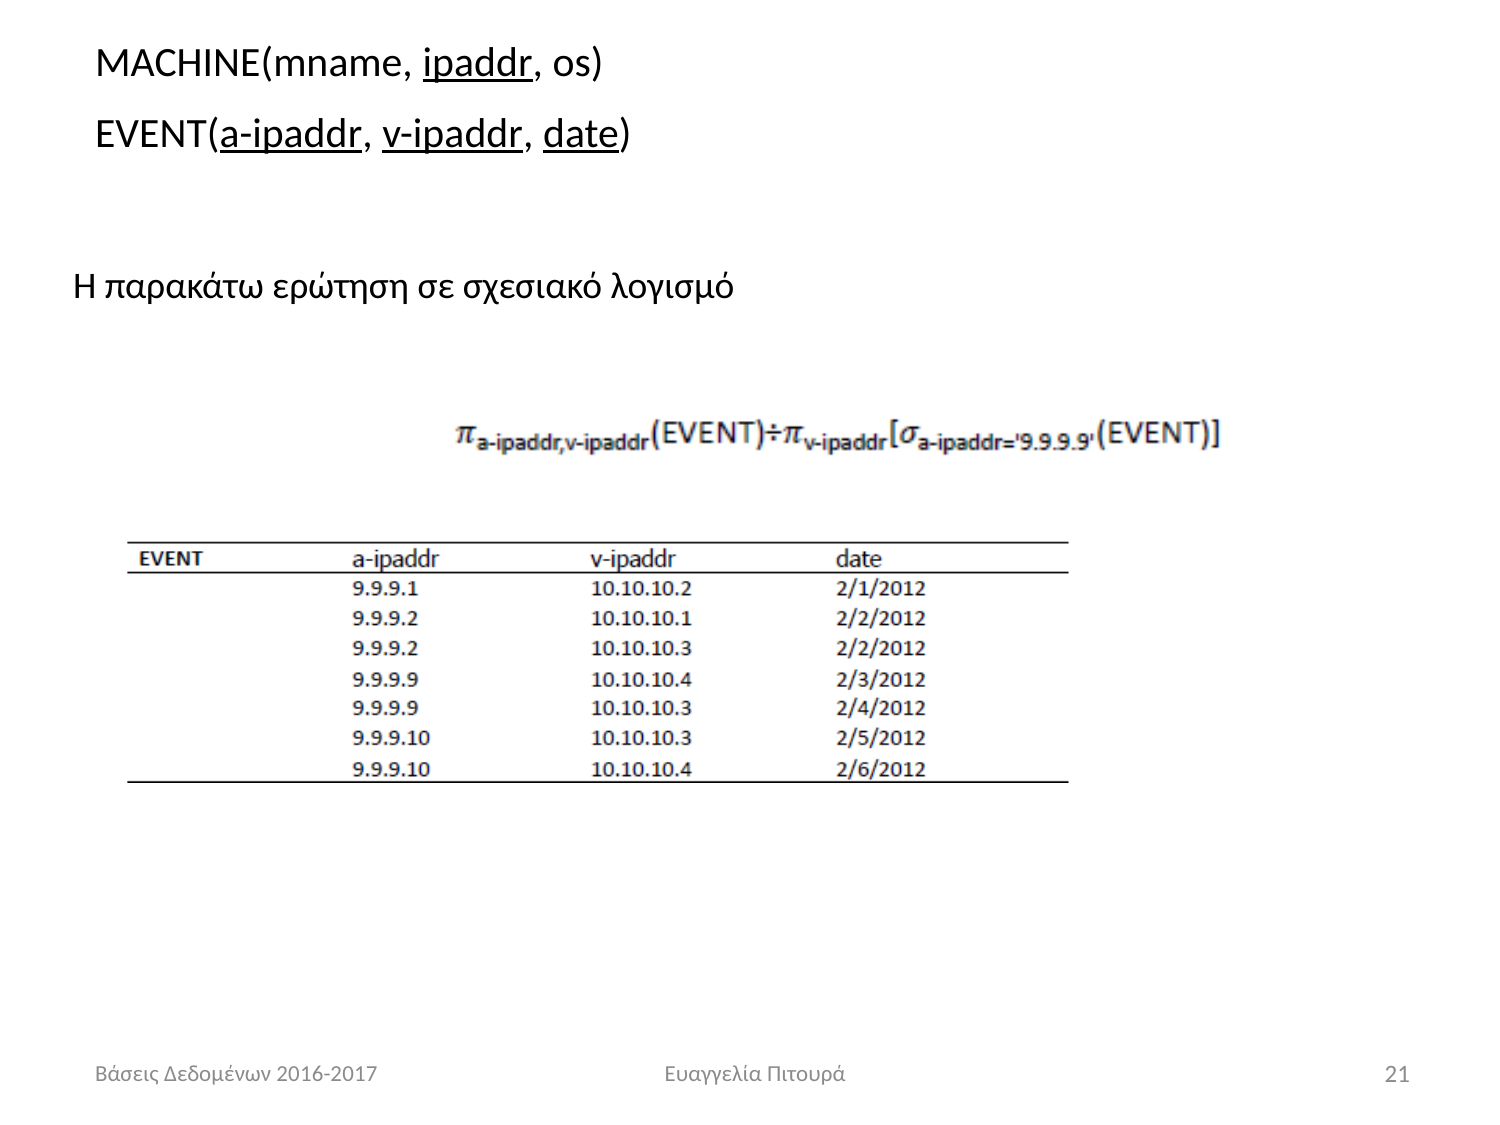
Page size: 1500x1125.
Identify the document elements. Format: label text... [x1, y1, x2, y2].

slide_number 21 [1074, 1042, 1425, 1103]
text_box MACHINE(mname, ipaddr, os) EVENT(a-ipaddr, v-ipaddr, date) [80, 27, 955, 163]
text_box Η παρακάτω ερώτηση σε σχεσιακό λογισμό [58, 253, 1417, 314]
slide_number Βάσεις Δεδομένων 2016-2017 [80, 1042, 431, 1103]
picture [433, 406, 1268, 461]
footer Ευαγγελία Πιτουρά [517, 1042, 993, 1103]
picture [101, 528, 1122, 783]
